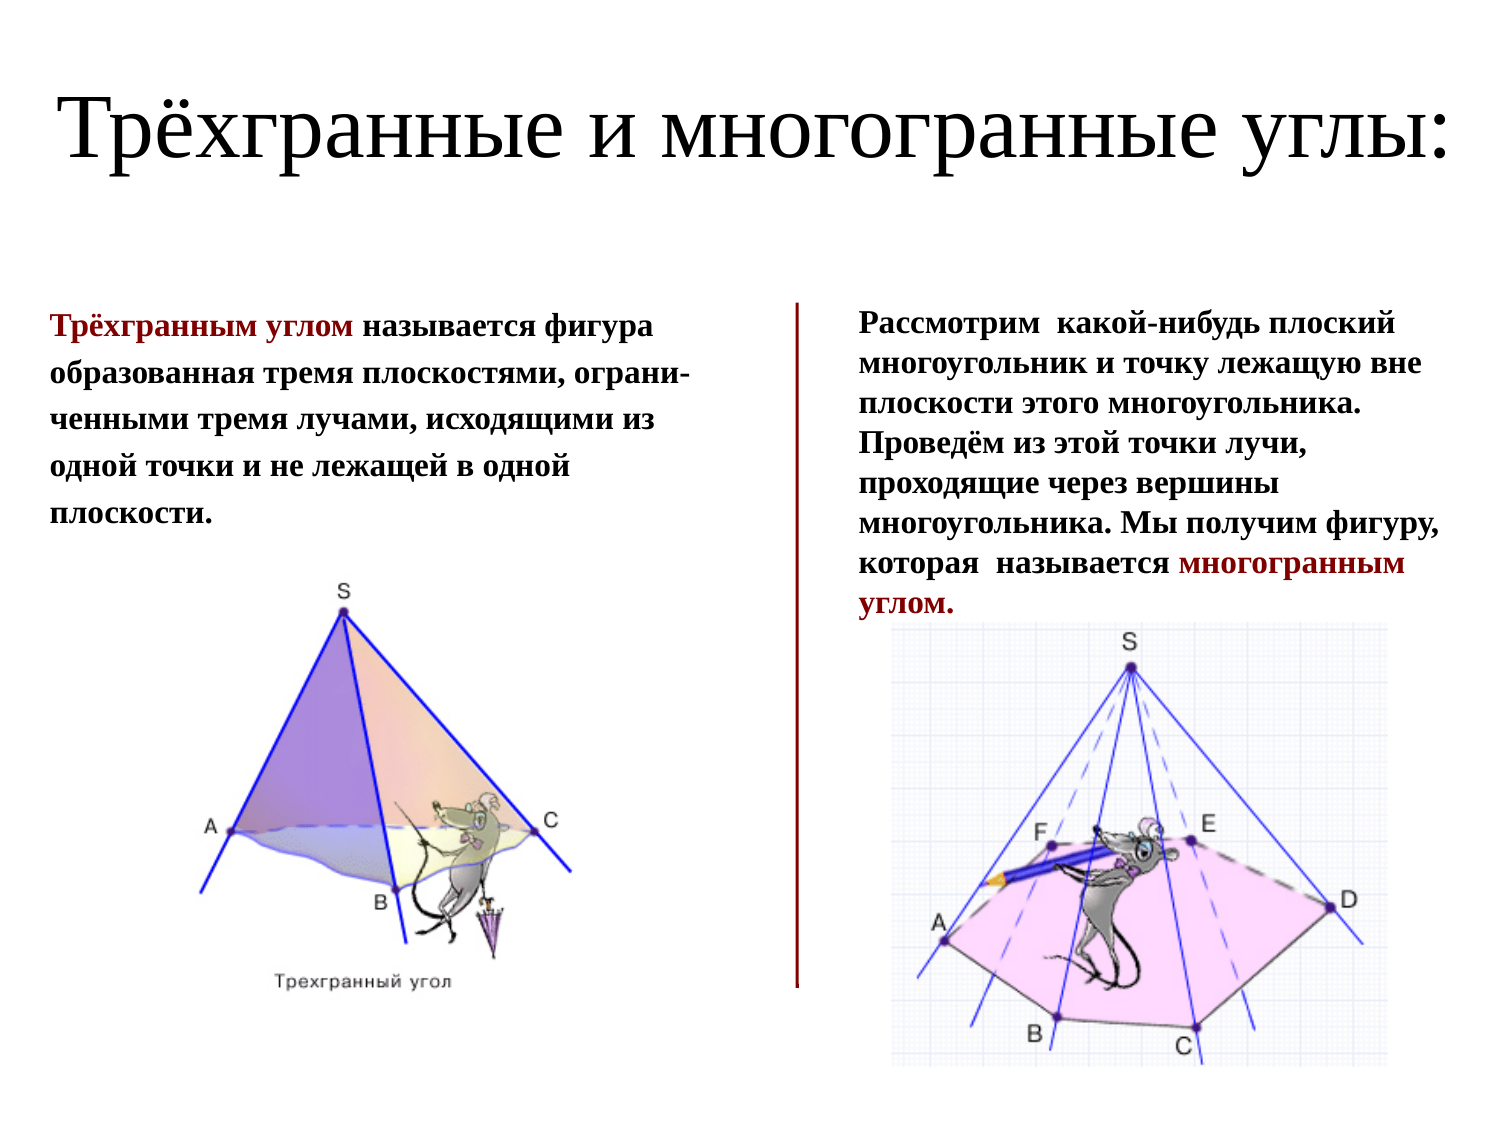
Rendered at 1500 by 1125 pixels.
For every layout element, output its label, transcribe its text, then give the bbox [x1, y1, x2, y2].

picture [182, 562, 598, 1012]
picture [891, 622, 1389, 1067]
text_box Трёхгранные и многогранные углы: [23, 58, 1489, 258]
text_box Трёхгранным углом называется фигура образованная тремя плоскостями, ограни- ченными тремя лучами, исходящими из одной точки и не лежащей в одной плоскости. [34, 296, 832, 997]
text_box Рассмотрим какой-нибудь плоский многоугольник и точку лежащую вне плоскости этого многоугольника. Проведём из этой точки лучи, проходящие через вершины многоугольника. Мы получим фигуру, которая называется многогранным углом. [843, 292, 1482, 627]
